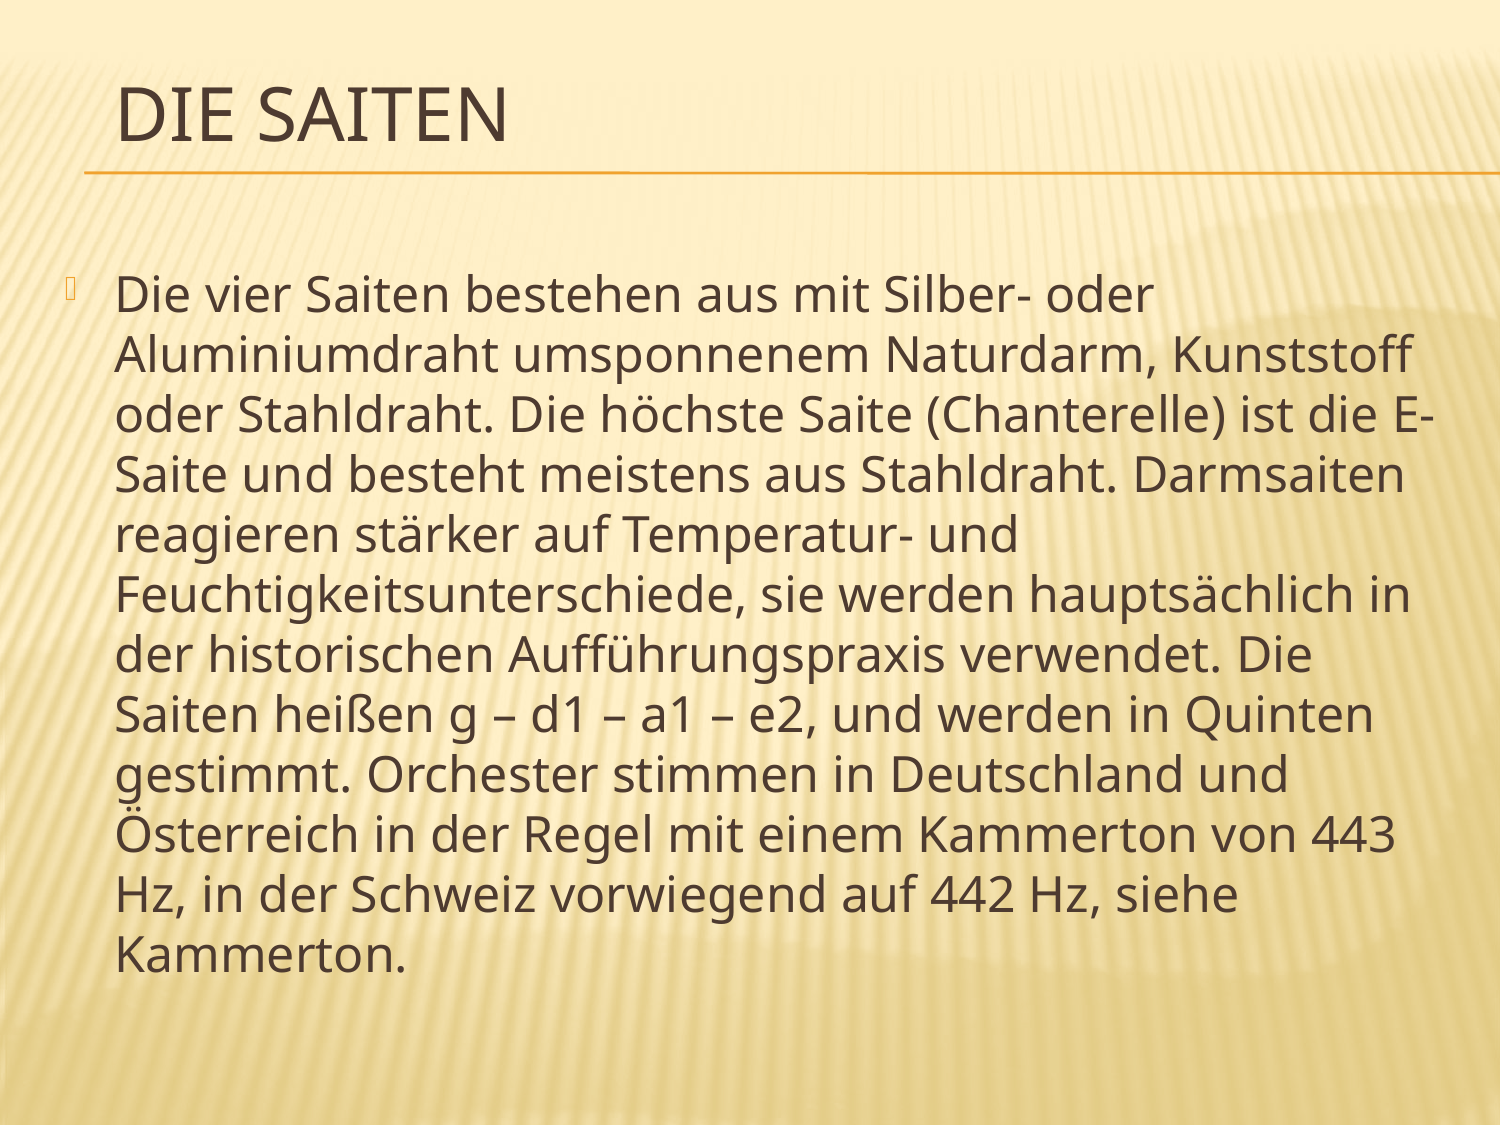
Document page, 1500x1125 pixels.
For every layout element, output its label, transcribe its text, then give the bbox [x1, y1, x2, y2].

list Die vier Saiten bestehen aus mit Silber- oder Aluminiumdraht umsponnenem Naturdarm, Kunststoff oder Stahldraht. Die höchste Saite (Chanterelle) ist die E-Saite und besteht meistens aus Stahldraht. Darmsaiten reagieren stärker auf Temperatur- und Feuchtigkeitsunterschiede, sie werden hauptsächlich in der historischen Aufführungspraxis verwendet. Die Saiten heißen g – d1 – a1 – e2, und werden in Quinten gestimmt. Orchester stimmen in Deutschland und Österreich in der Regel mit einem Kammerton von 443 Hz, in der Schweiz vorwiegend auf 442 Hz, siehe Kammerton. [50, 254, 1475, 998]
title Die Saiten [100, 42, 1500, 181]
